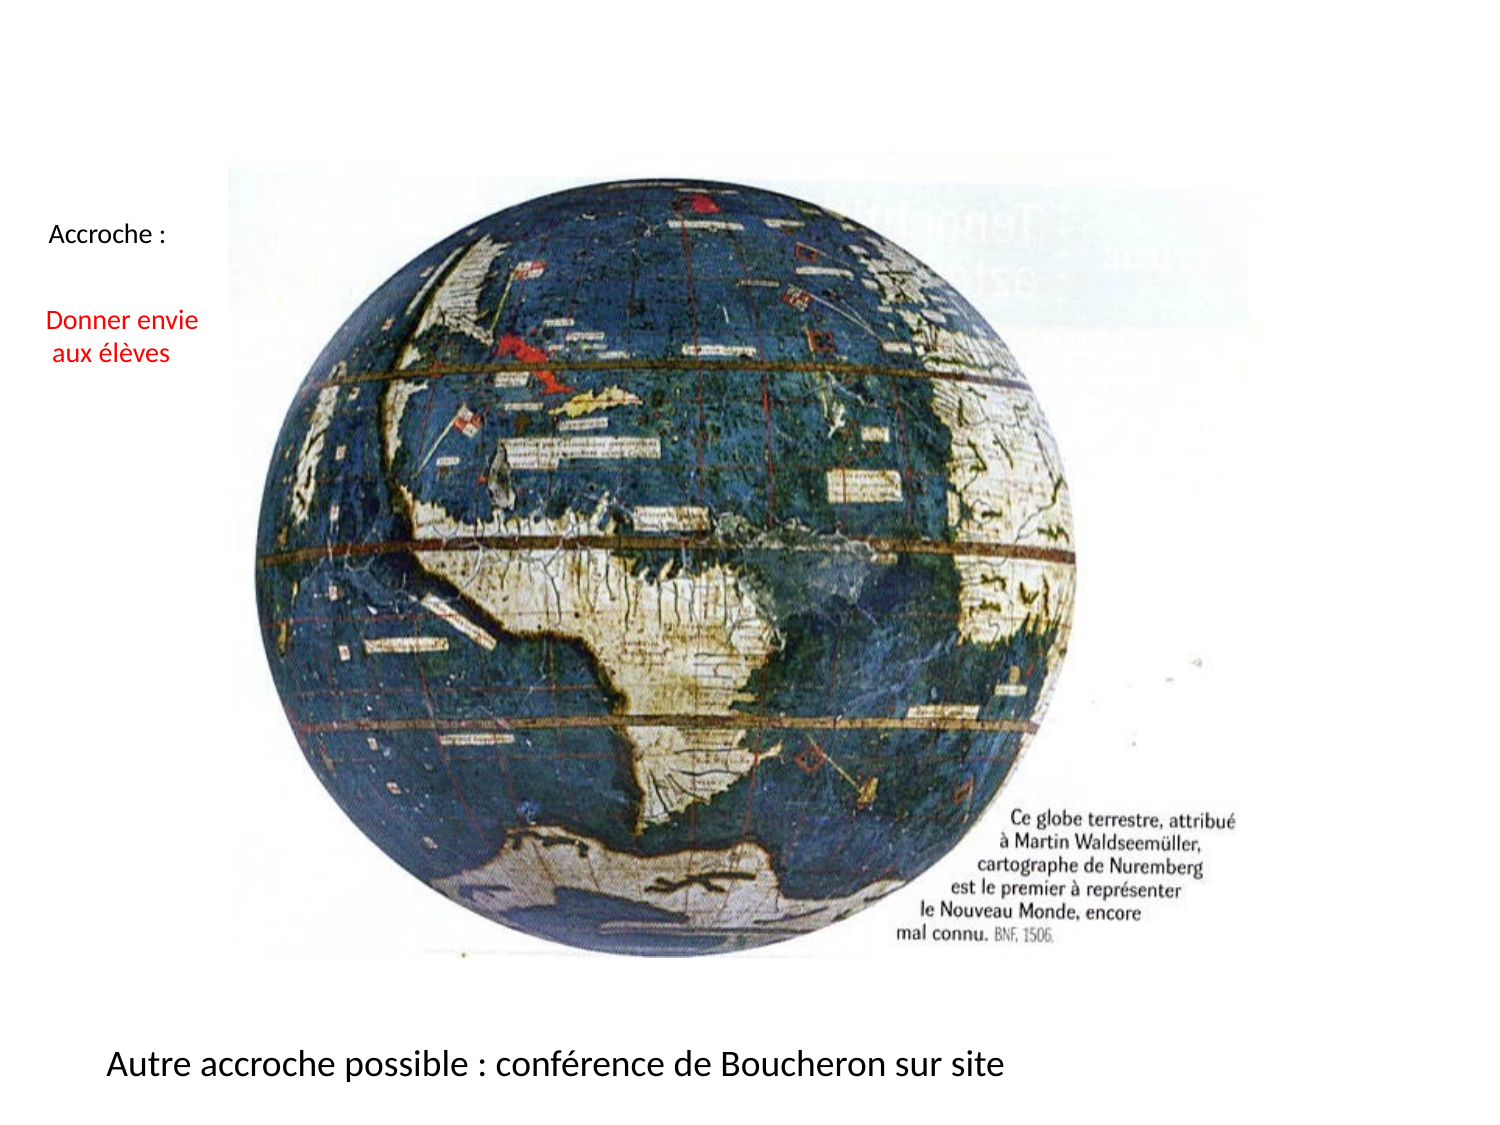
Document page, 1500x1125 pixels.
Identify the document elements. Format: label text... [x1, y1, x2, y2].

text_box Autre accroche possible : conférence de Boucheron sur site [91, 1031, 1030, 1091]
text_box Donner envie aux élèves [31, 293, 221, 376]
text_box Accroche : [33, 207, 182, 257]
picture [228, 151, 1270, 959]
